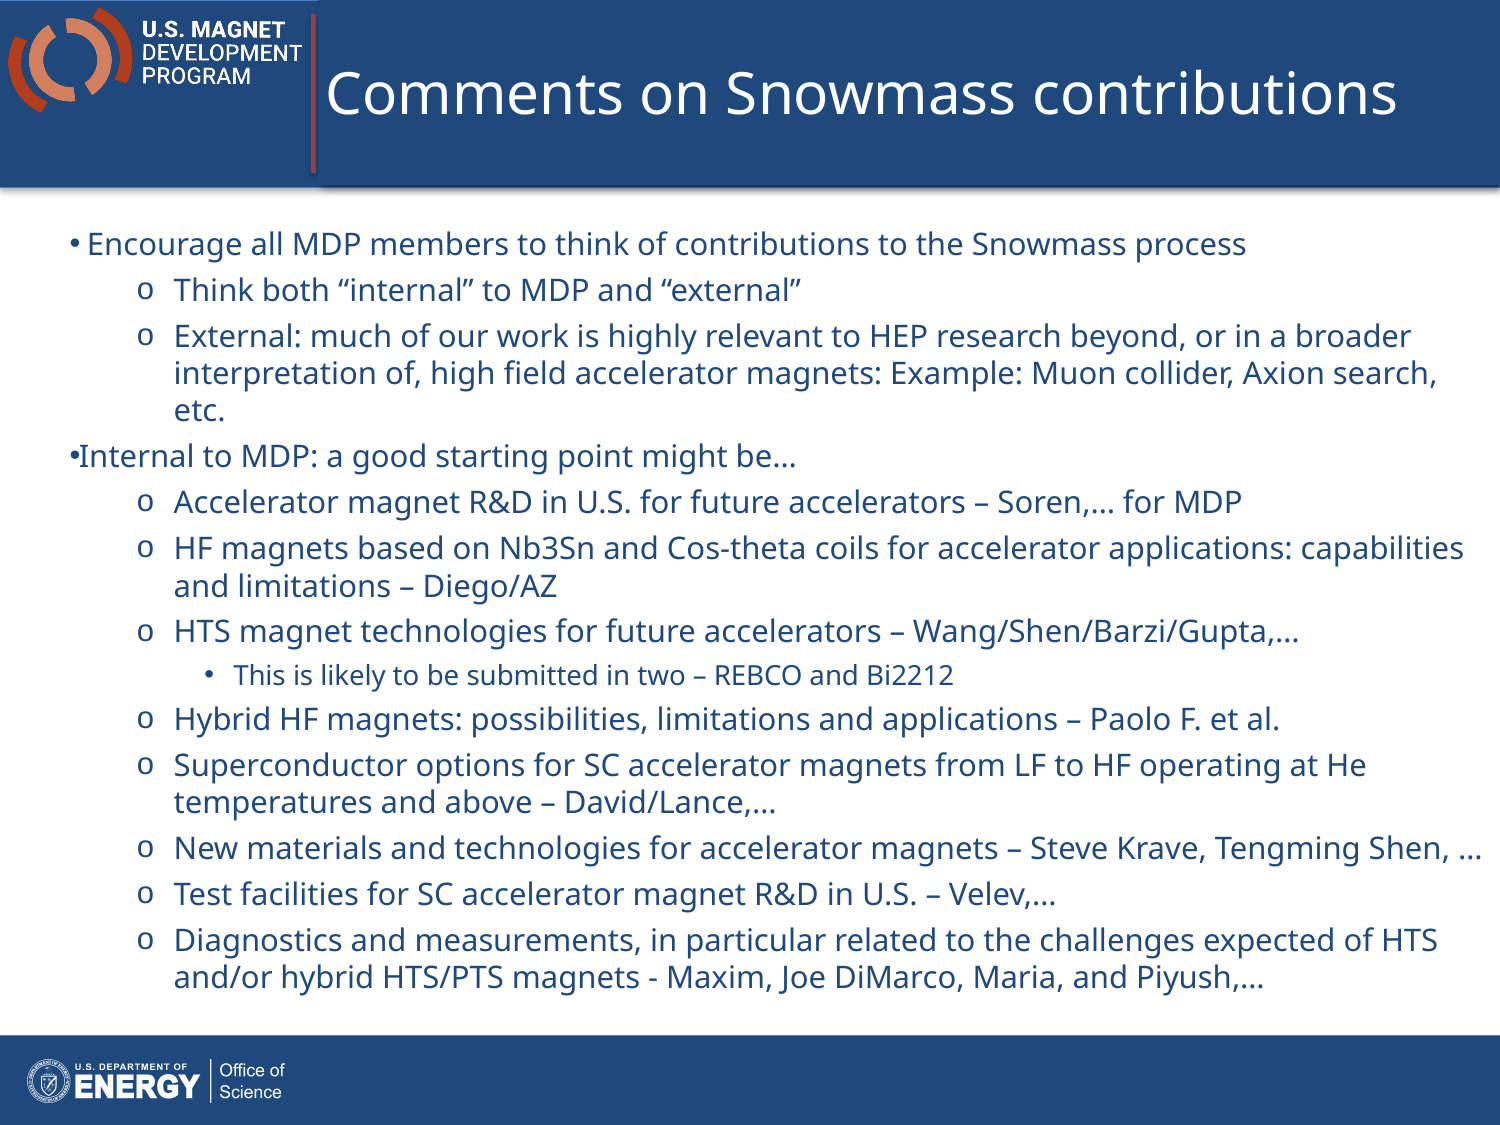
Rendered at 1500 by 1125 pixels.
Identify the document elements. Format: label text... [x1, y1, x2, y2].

picture [8, 7, 302, 113]
picture [27, 1059, 285, 1103]
list Encourage all MDP members to think of contributions to the Snowmass process Think both “internal” to MDP and “external” External: much of our work is highly relevant to HEP research beyond, or in a broader interpretation of, high field accelerator magnets: Example: Muon collider, Axion search, etc. Internal to MDP: a good starting point might be… Accelerator magnet R&D in U.S. for future accelerators – Soren,… for MDP HF magnets based on Nb3Sn and Cos-theta coils for accelerator applications: capabilities and limitations – Diego/AZ HTS magnet technologies for future accelerators – Wang/Shen/Barzi/Gupta,… This is likely to be submitted in two – REBCO and Bi2212 Hybrid HF magnets: possibilities, limitations and applications – Paolo F. et al. Superconductor options for SC accelerator magnets from LF to HF operating at He temperatures and above – David/Lance,… New materials and technologies for accelerator magnets – Steve Krave, Tengming Shen, … Test facilities for SC accelerator magnet R&D in U.S. – Velev,… Diagnostics and measurements, in particular related to the challenges expected of HTS and/or hybrid HTS/PTS magnets - Maxim, Joe DiMarco, Maria, and Piyush,… [61, 216, 1500, 1035]
title Comments on Snowmass contributions [317, 0, 1500, 186]
